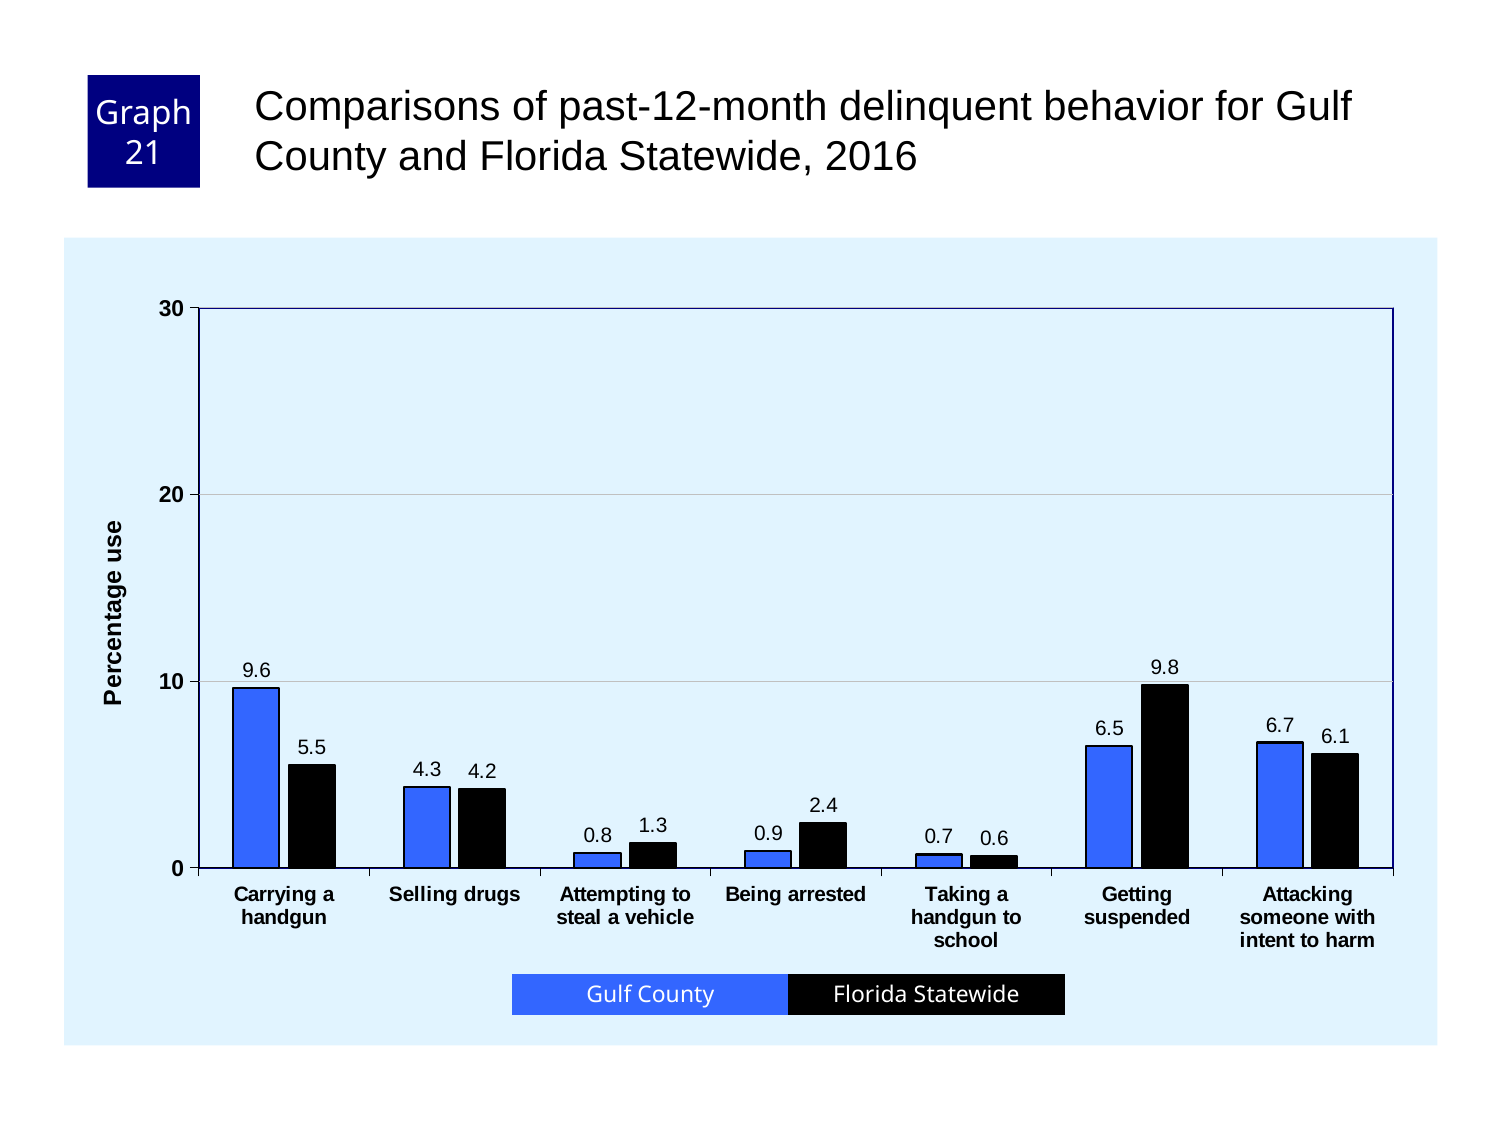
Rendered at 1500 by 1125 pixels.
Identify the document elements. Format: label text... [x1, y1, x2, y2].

chart [63, 237, 1438, 1046]
text_box Graph 21 [87, 75, 200, 188]
text_box Comparisons of past-12-month delinquent behavior for Gulf County and Florida Statewide, 2016 [249, 75, 1438, 200]
